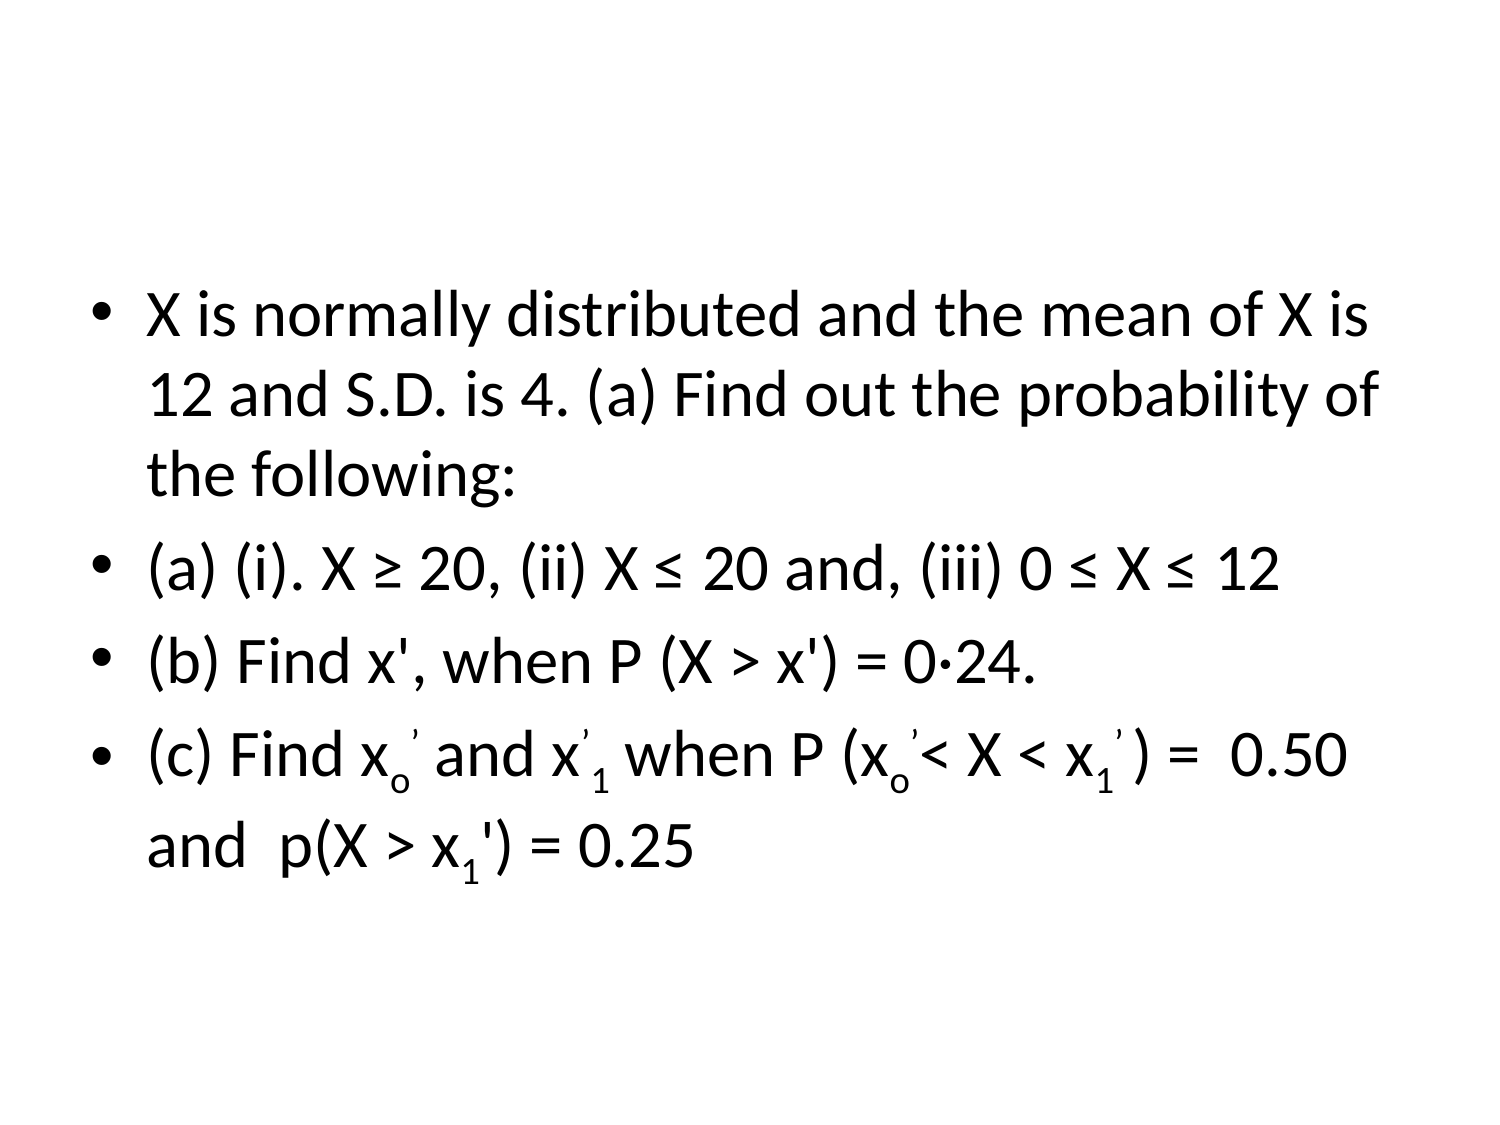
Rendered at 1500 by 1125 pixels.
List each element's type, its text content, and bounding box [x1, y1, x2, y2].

list X is normally distributed and the mean of X is 12 and S.D. is 4. (a) Find out the probability of the following: (a) (i). X ≥ 20, (ii) X ≤ 20 and, (iii) 0 ≤ X ≤ 12 (b) Find x', when P (X > x') = 0·24. (c) Find xo’ and x’1 when P (xo’< X < x1’ ) = 0.50 and p(X > x1') = 0.25 [75, 262, 1425, 1005]
